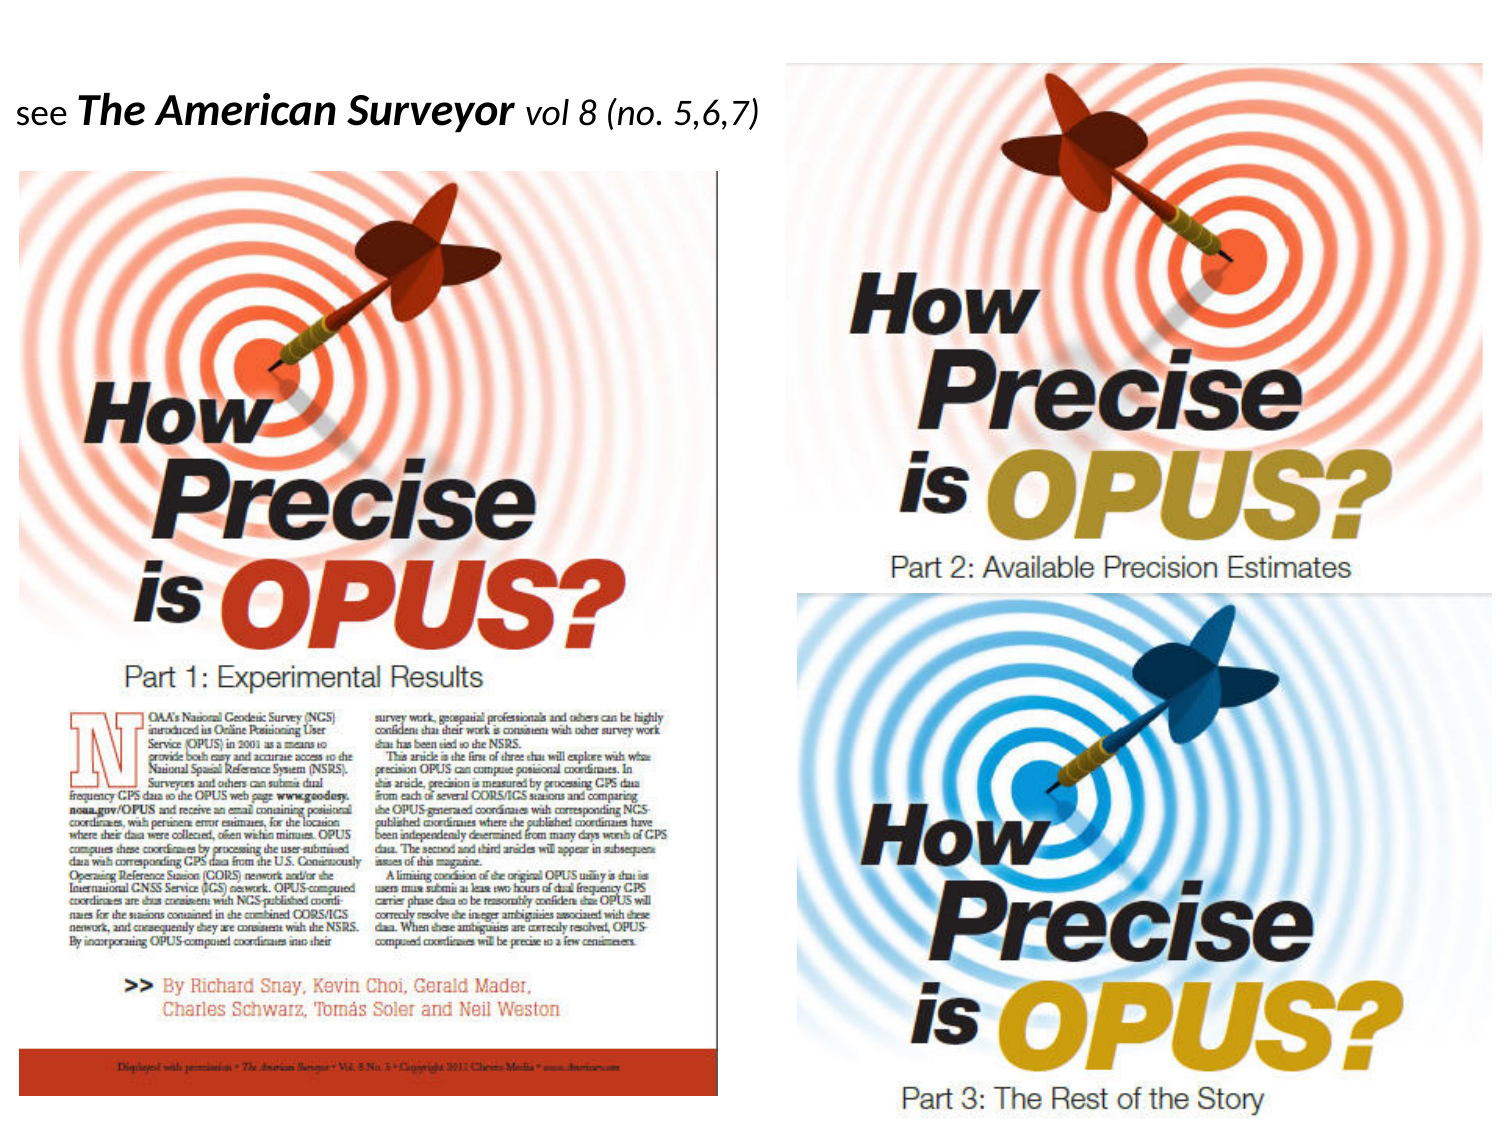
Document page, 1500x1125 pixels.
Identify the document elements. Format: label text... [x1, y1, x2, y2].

picture [785, 63, 1483, 589]
picture [18, 171, 718, 1096]
text_box see The American Surveyor vol 8 (no. 5,6,7) [0, 72, 775, 142]
picture [796, 593, 1493, 1124]
